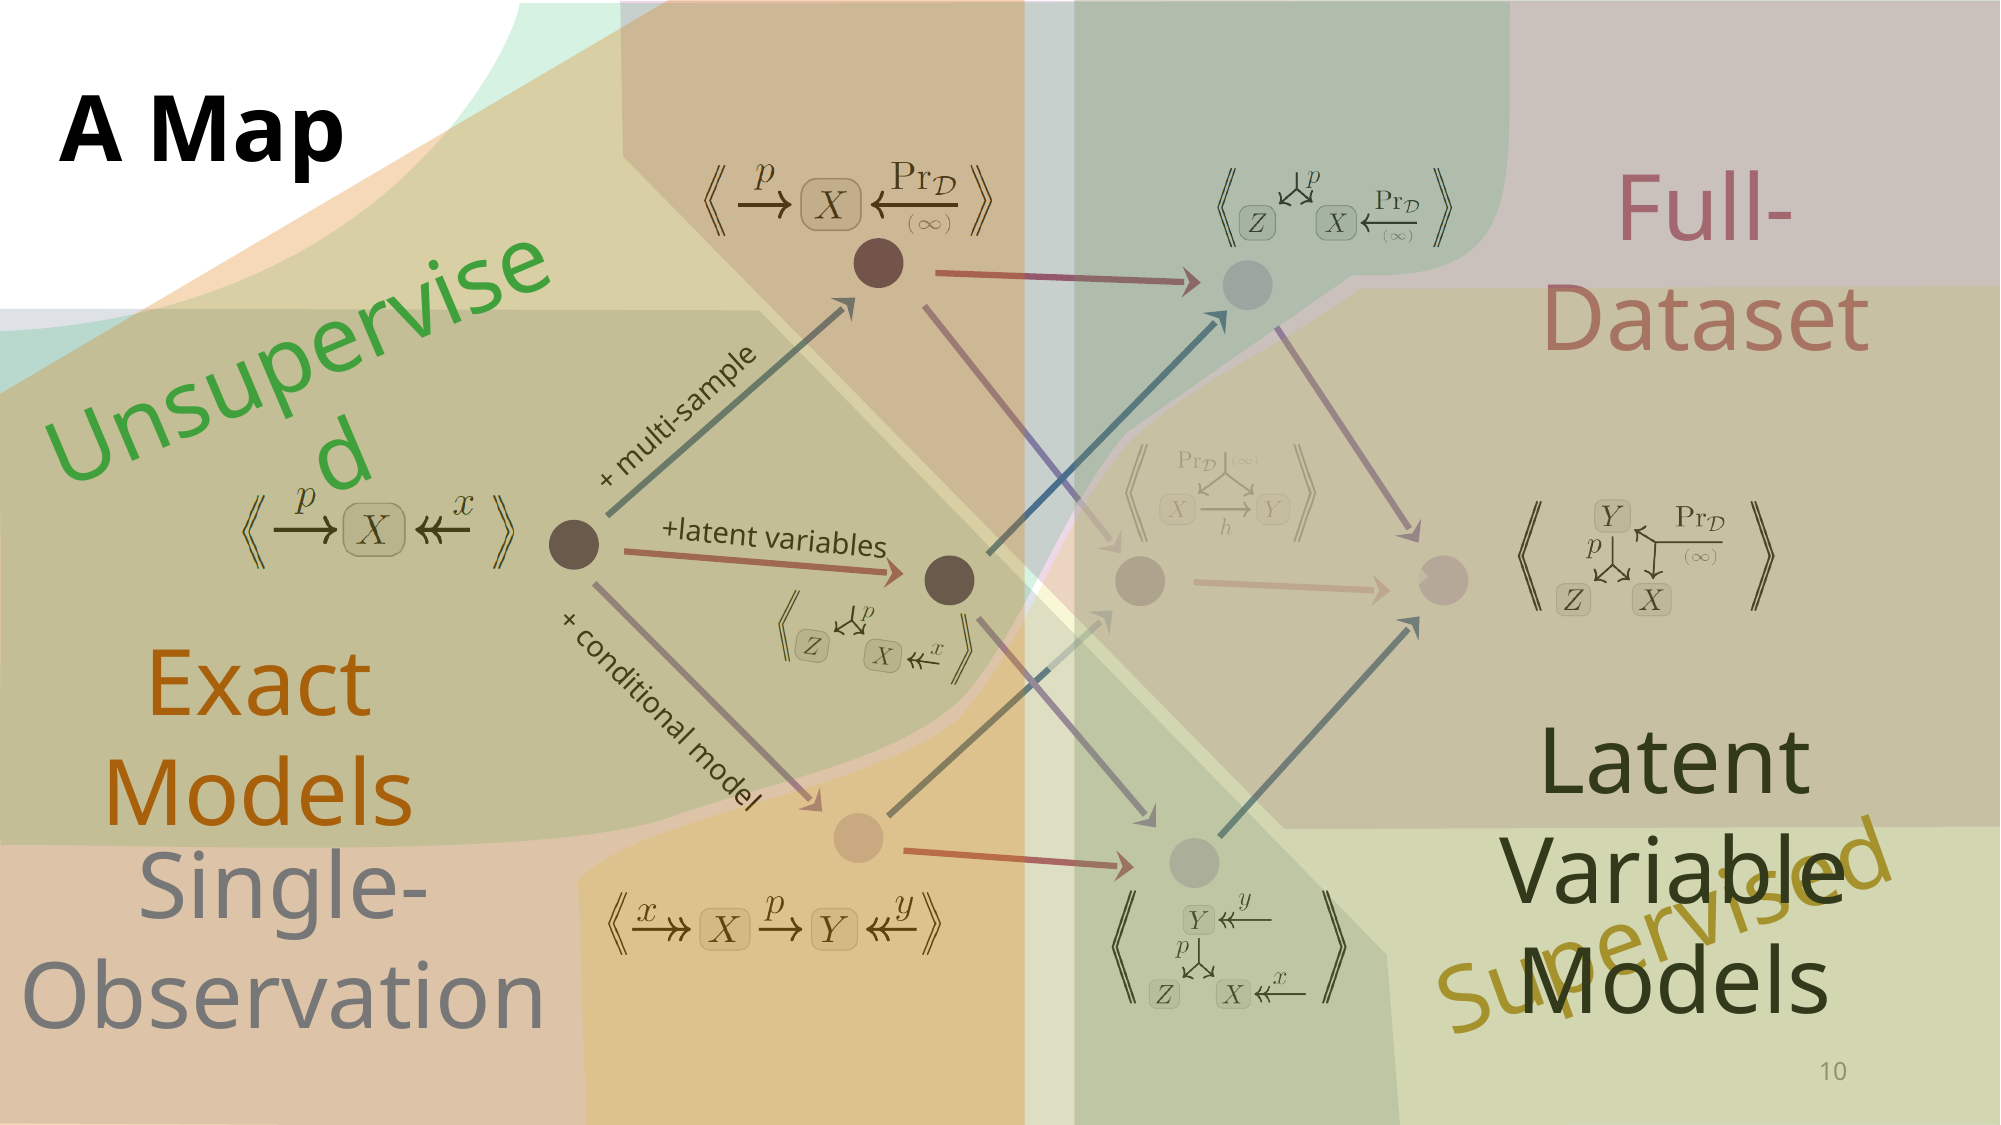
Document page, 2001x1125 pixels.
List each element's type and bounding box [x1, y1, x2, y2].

text_box [0, 0, 2000, 1125]
